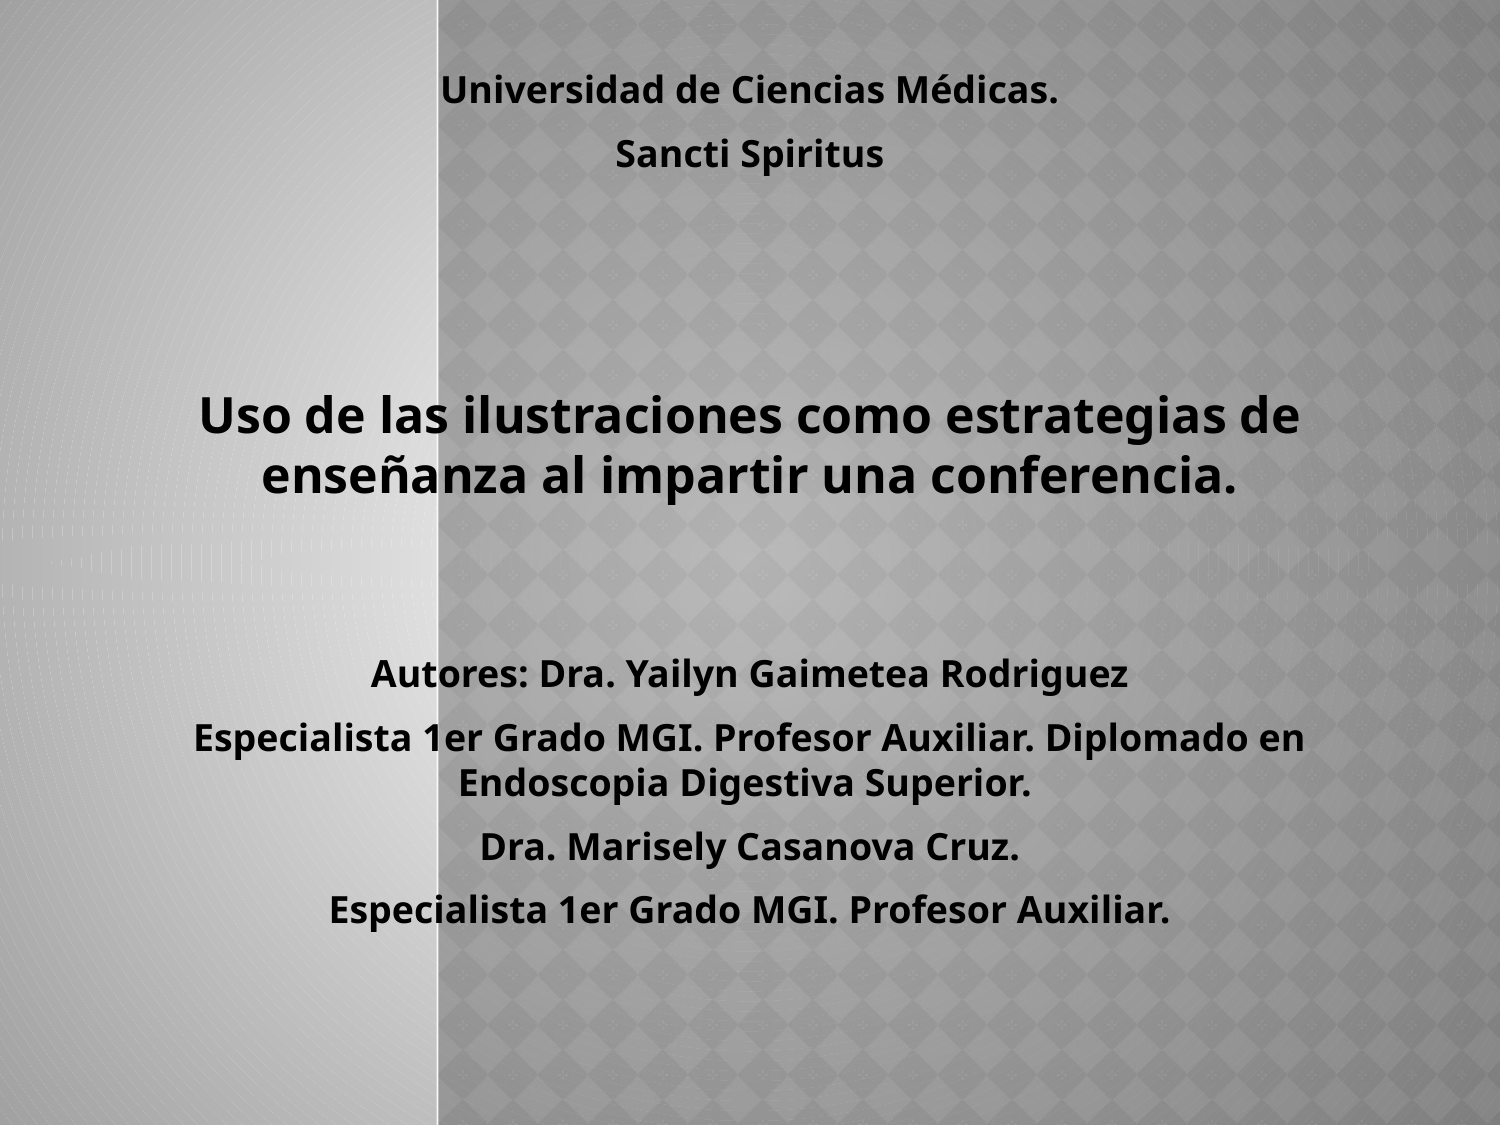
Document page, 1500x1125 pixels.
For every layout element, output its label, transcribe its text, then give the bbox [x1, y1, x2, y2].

text_box Universidad de Ciencias Médicas. Sancti Spiritus Uso de las ilustraciones como estrategias de enseñanza al impartir una conferencia. Autores: Dra. Yailyn Gaimetea Rodriguez Especialista 1er Grado MGI. Profesor Auxiliar. Diplomado en Endoscopia Digestiva Superior. Dra. Marisely Casanova Cruz. Especialista 1er Grado MGI. Profesor Auxiliar. [117, 58, 1383, 1125]
